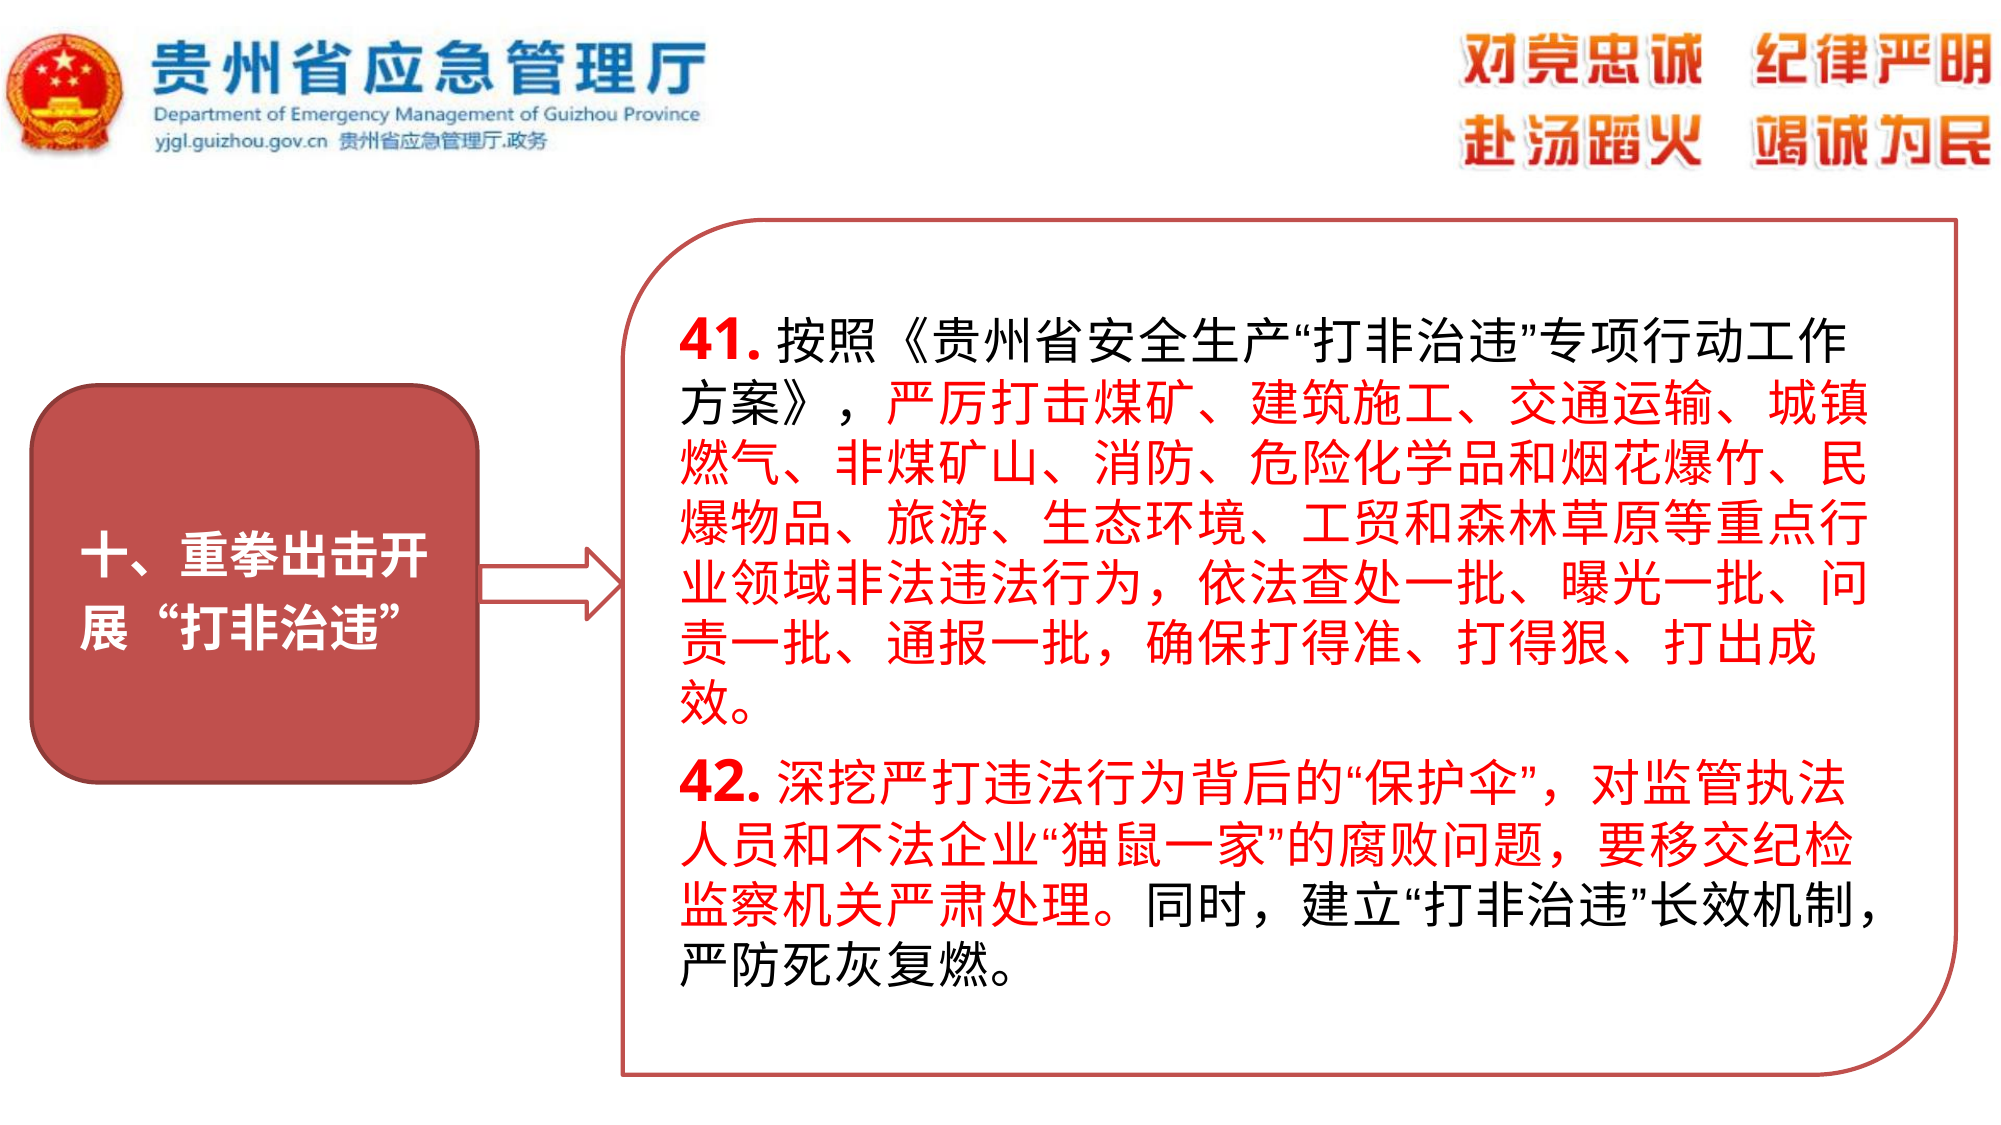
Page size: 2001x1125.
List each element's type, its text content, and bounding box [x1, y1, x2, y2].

text_box 十、重拳出击开展“打非治违” [29, 383, 480, 785]
text_box [1453, 19, 2000, 180]
text_box [0, 1, 738, 184]
text_box [478, 546, 625, 622]
text_box 41.按照《贵州省安全生产“打非治违”专项行动工作方案》，严厉打击煤矿、建筑施工、交通运输、城镇燃气、非煤矿山、消防、危险化学品和烟花爆竹、民爆物品、旅游、生态环境、工贸和森林草原等重点行业领域非法违法行为，依法查处一批、曝光一批、问责一批、通报一批，确保打得准、打得狠、打出成效。 42.深挖严打违法行为背后的“保护伞”，对监管执法人员和不法企业“猫鼠一家”的腐败问题，要移交纪检监察机关严肃处理。同时，建立“打非治违”长效机制，严防死灰复燃。 [620, 217, 1959, 1077]
